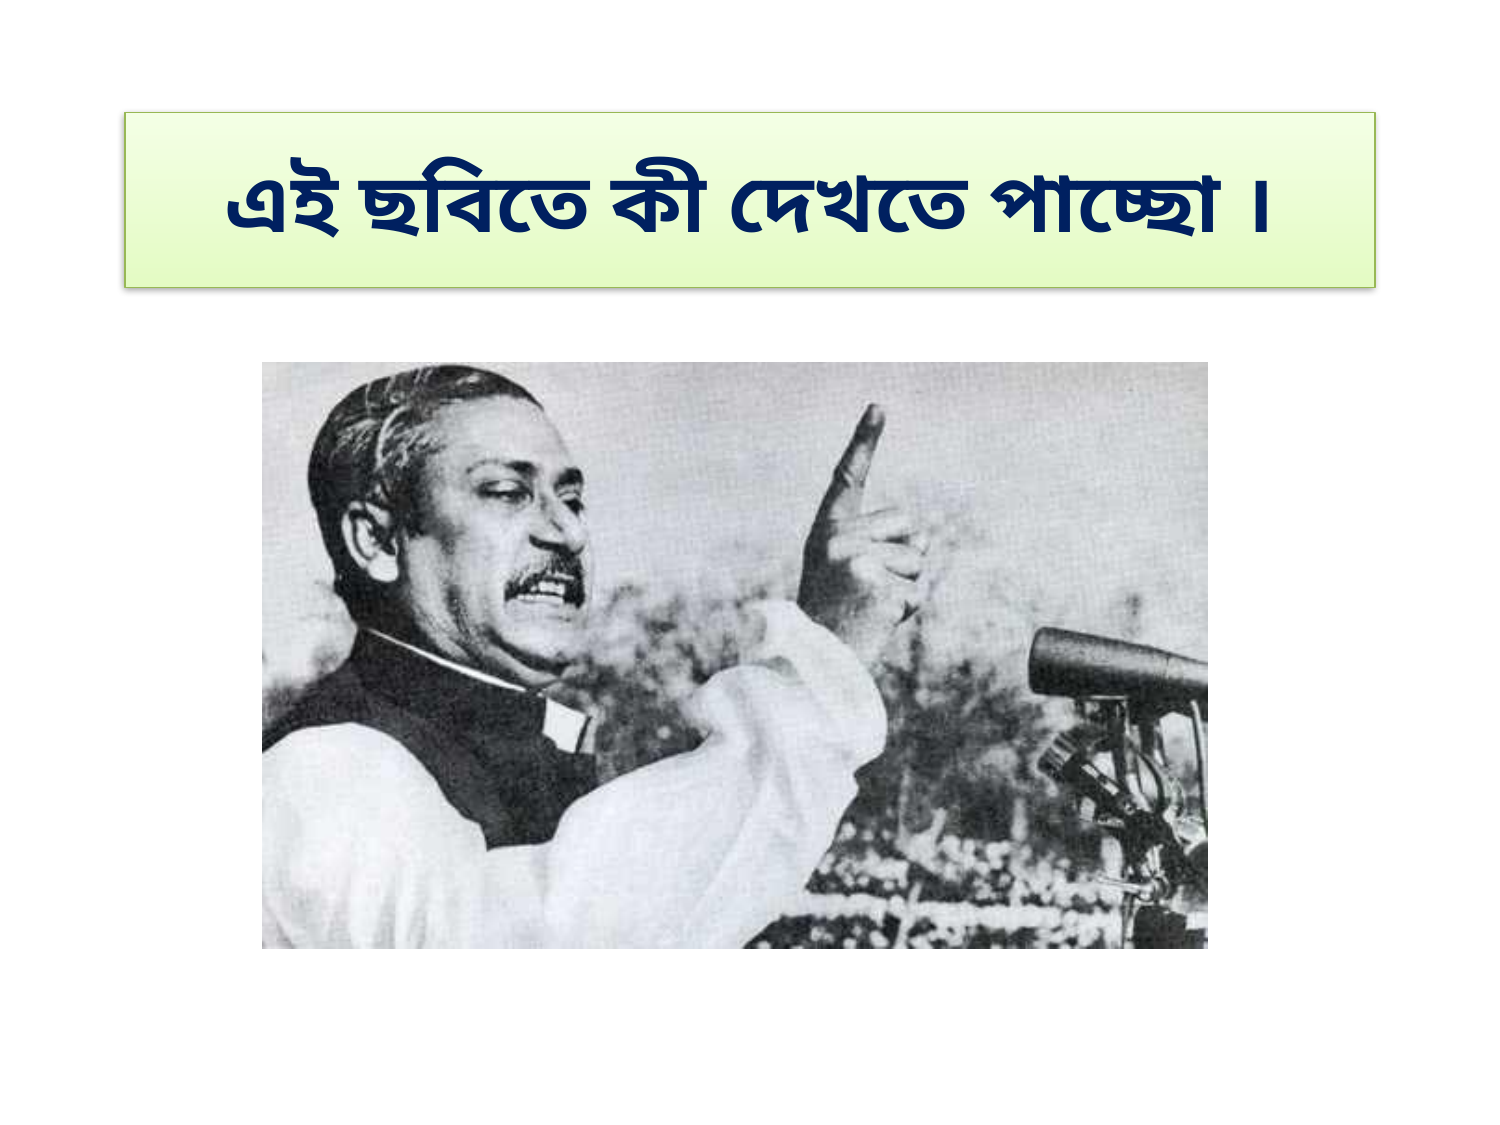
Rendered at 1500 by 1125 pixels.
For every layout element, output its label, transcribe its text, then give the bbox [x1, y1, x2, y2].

title এই ছবিতে কী দেখতে পাচ্ছো । [124, 112, 1376, 288]
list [262, 362, 1208, 950]
